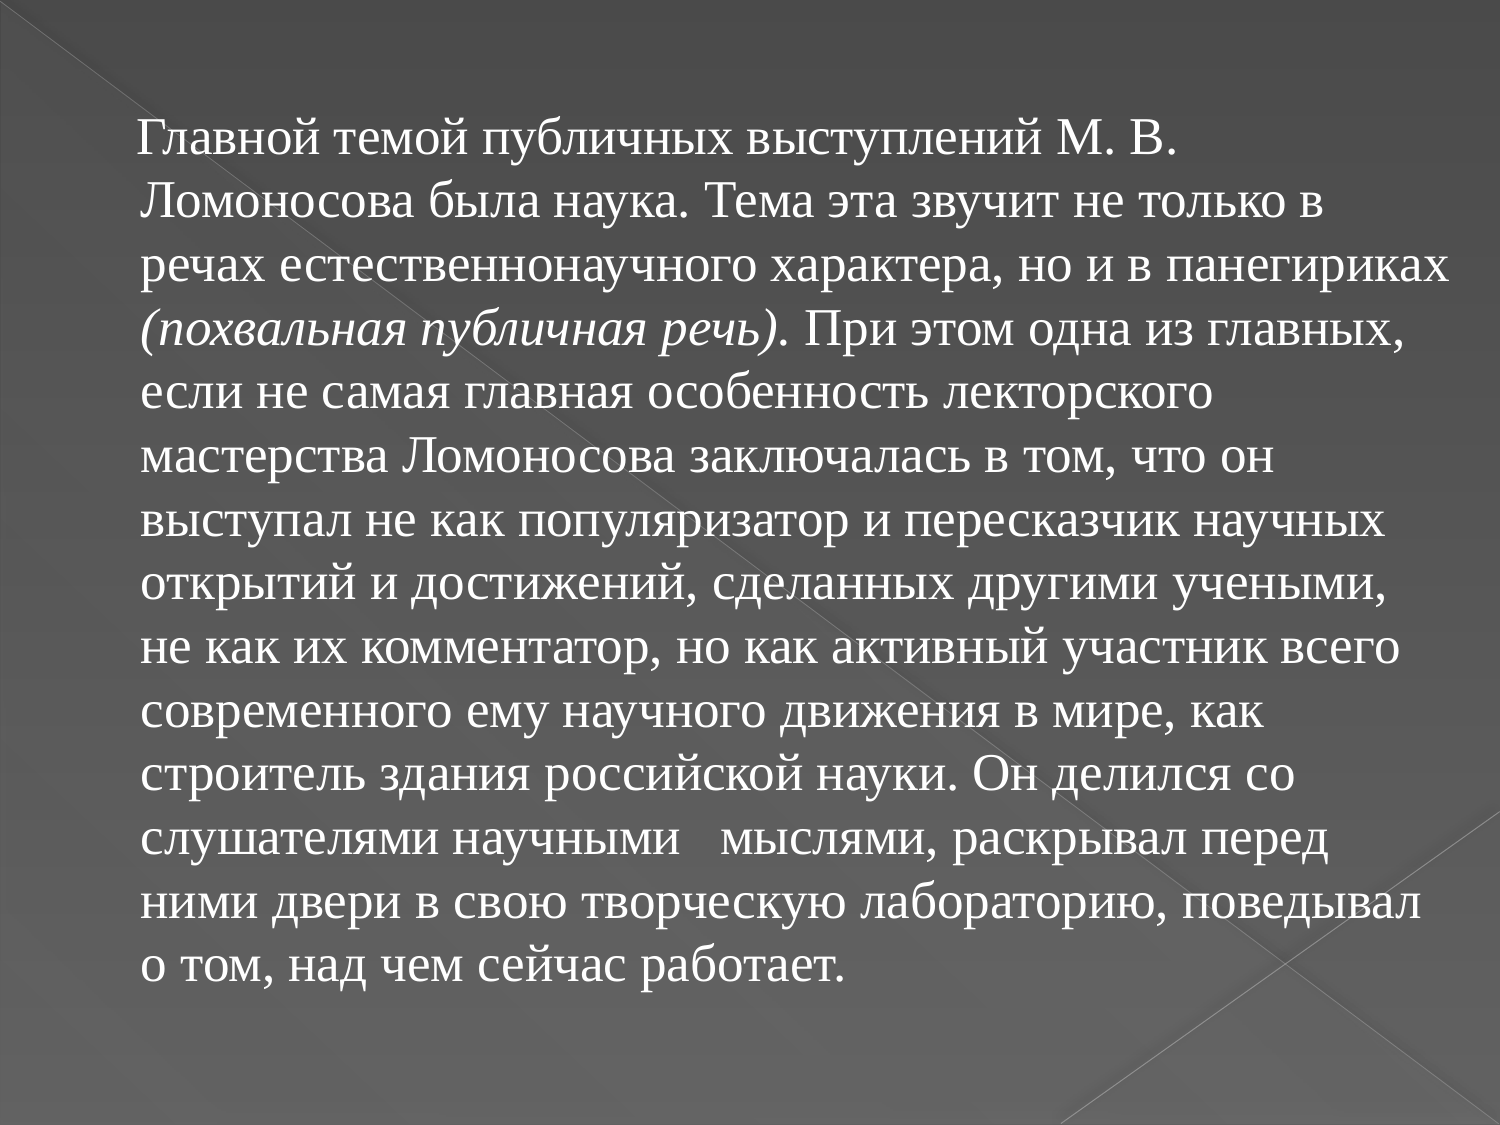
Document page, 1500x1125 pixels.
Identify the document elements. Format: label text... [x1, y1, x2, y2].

list Главной темой публичных выступлений М. В. Ломоносова была наука. Тема эта звучит не только в речах естественнонаучного характера, но и в панегириках (похвальная публичная речь). При этом одна из главных, если не самая главная особенность лекторского мастерства Ломоносова заключалась в том, что он выступал не как популяризатор и пересказчик научных открытий и достижений, сделанных другими учеными, не как их комментатор, но как активный участник всего современного ему научного движения в мире, как строитель здания российской науки. Он делился со слушателями научными мыслями, раскрывал перед ними двери в свою творческую лабораторию, поведывал о том, над чем сейчас работает. [58, 93, 1465, 1020]
